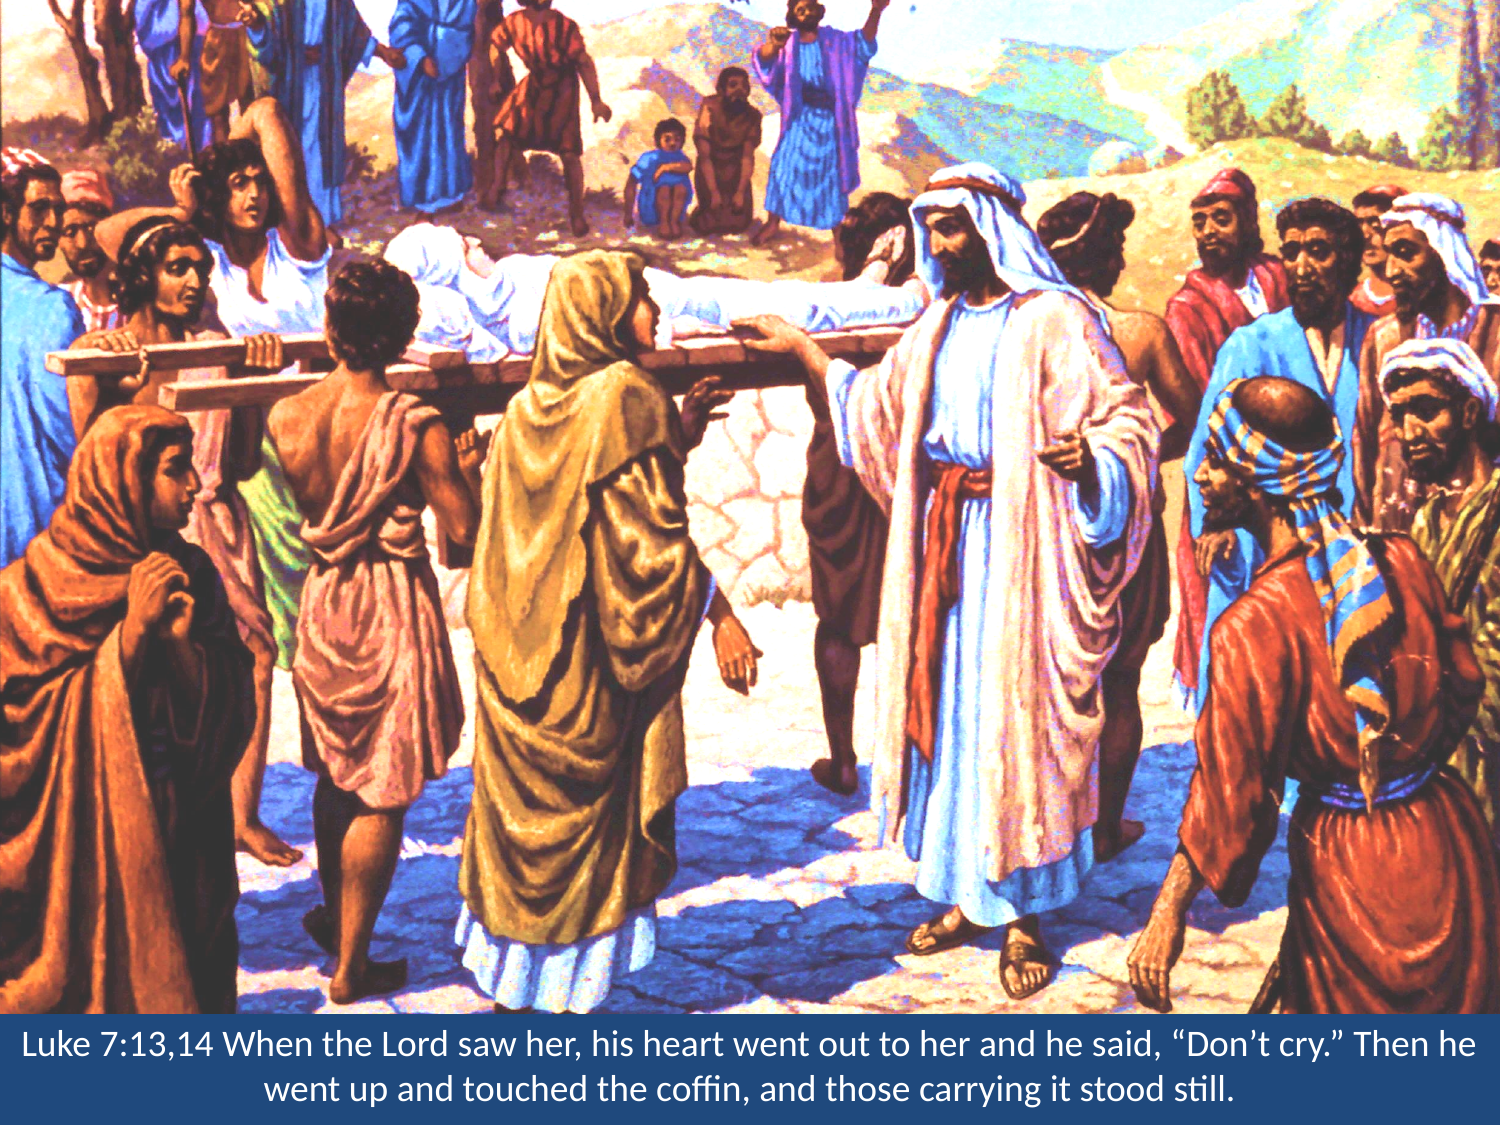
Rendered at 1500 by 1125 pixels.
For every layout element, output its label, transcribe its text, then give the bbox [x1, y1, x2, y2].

picture [0, 0, 1500, 1014]
text_box Luke 7:13,14 When the Lord saw her, his heart went out to her and he said, “Don’t cry.” Then he went up and touched the coffin, and those carrying it stood still. [0, 1022, 1500, 1125]
